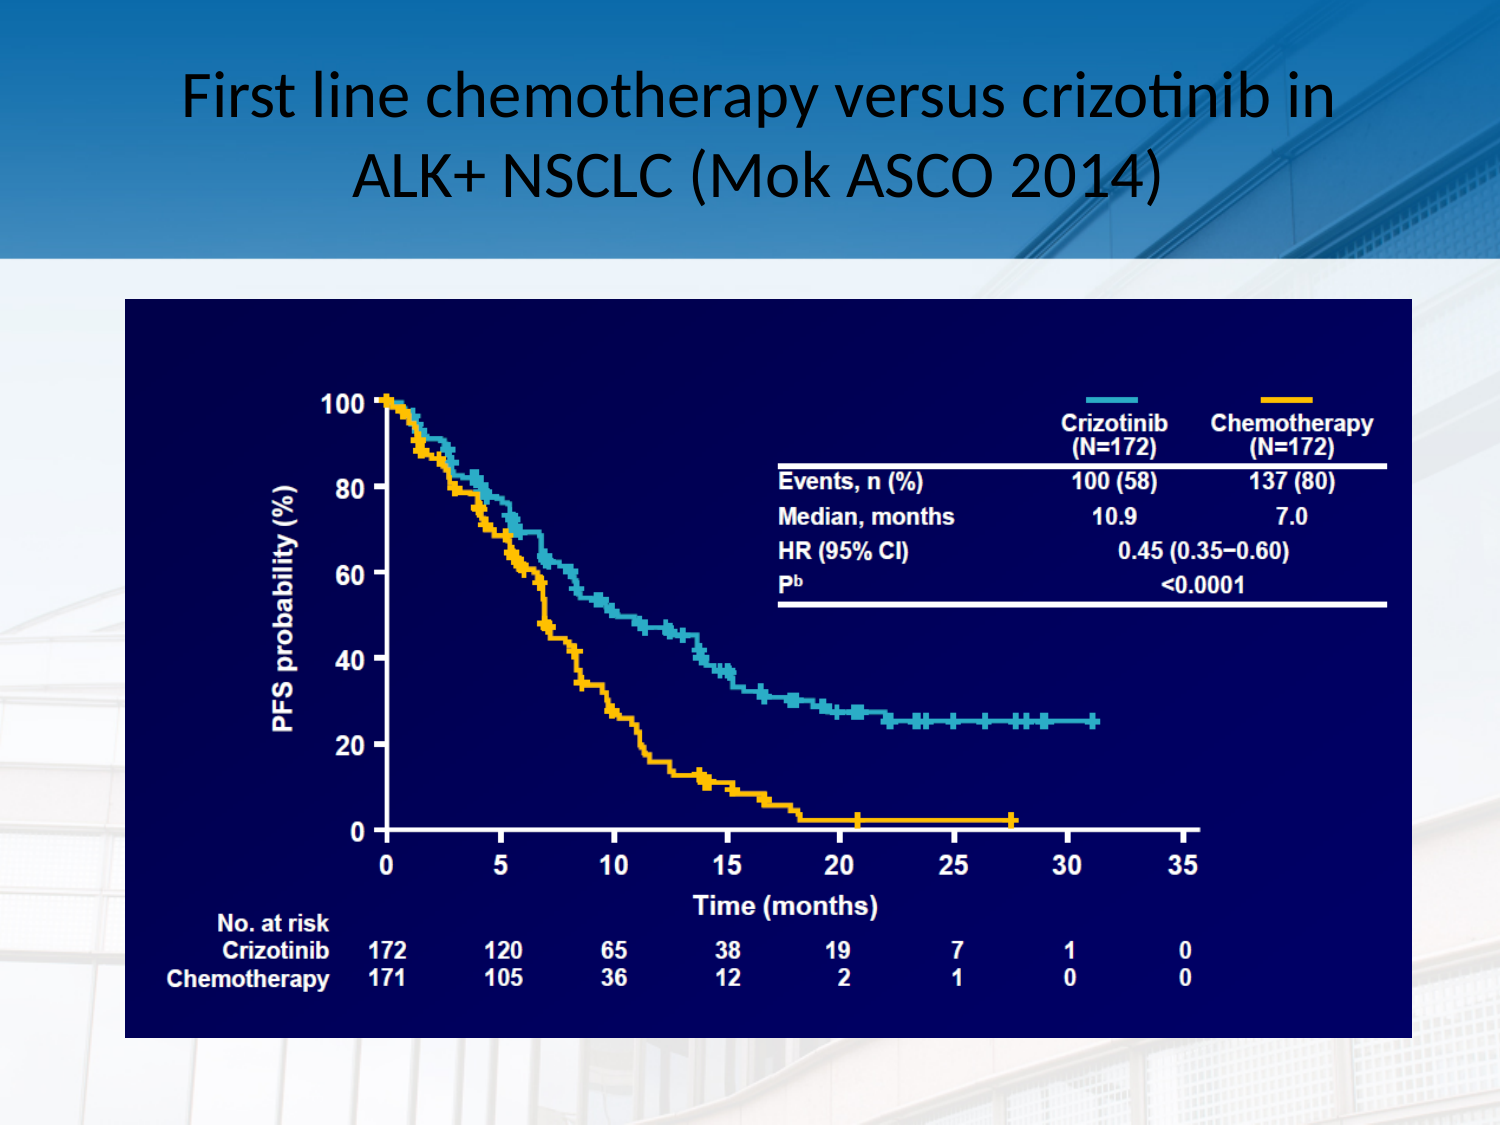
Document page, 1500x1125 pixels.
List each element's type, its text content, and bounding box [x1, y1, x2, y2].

title First line chemotherapy versus crizotinib in ALK+ NSCLC (Mok ASCO 2014) [121, 37, 1397, 225]
picture [0, 0, 1500, 1125]
